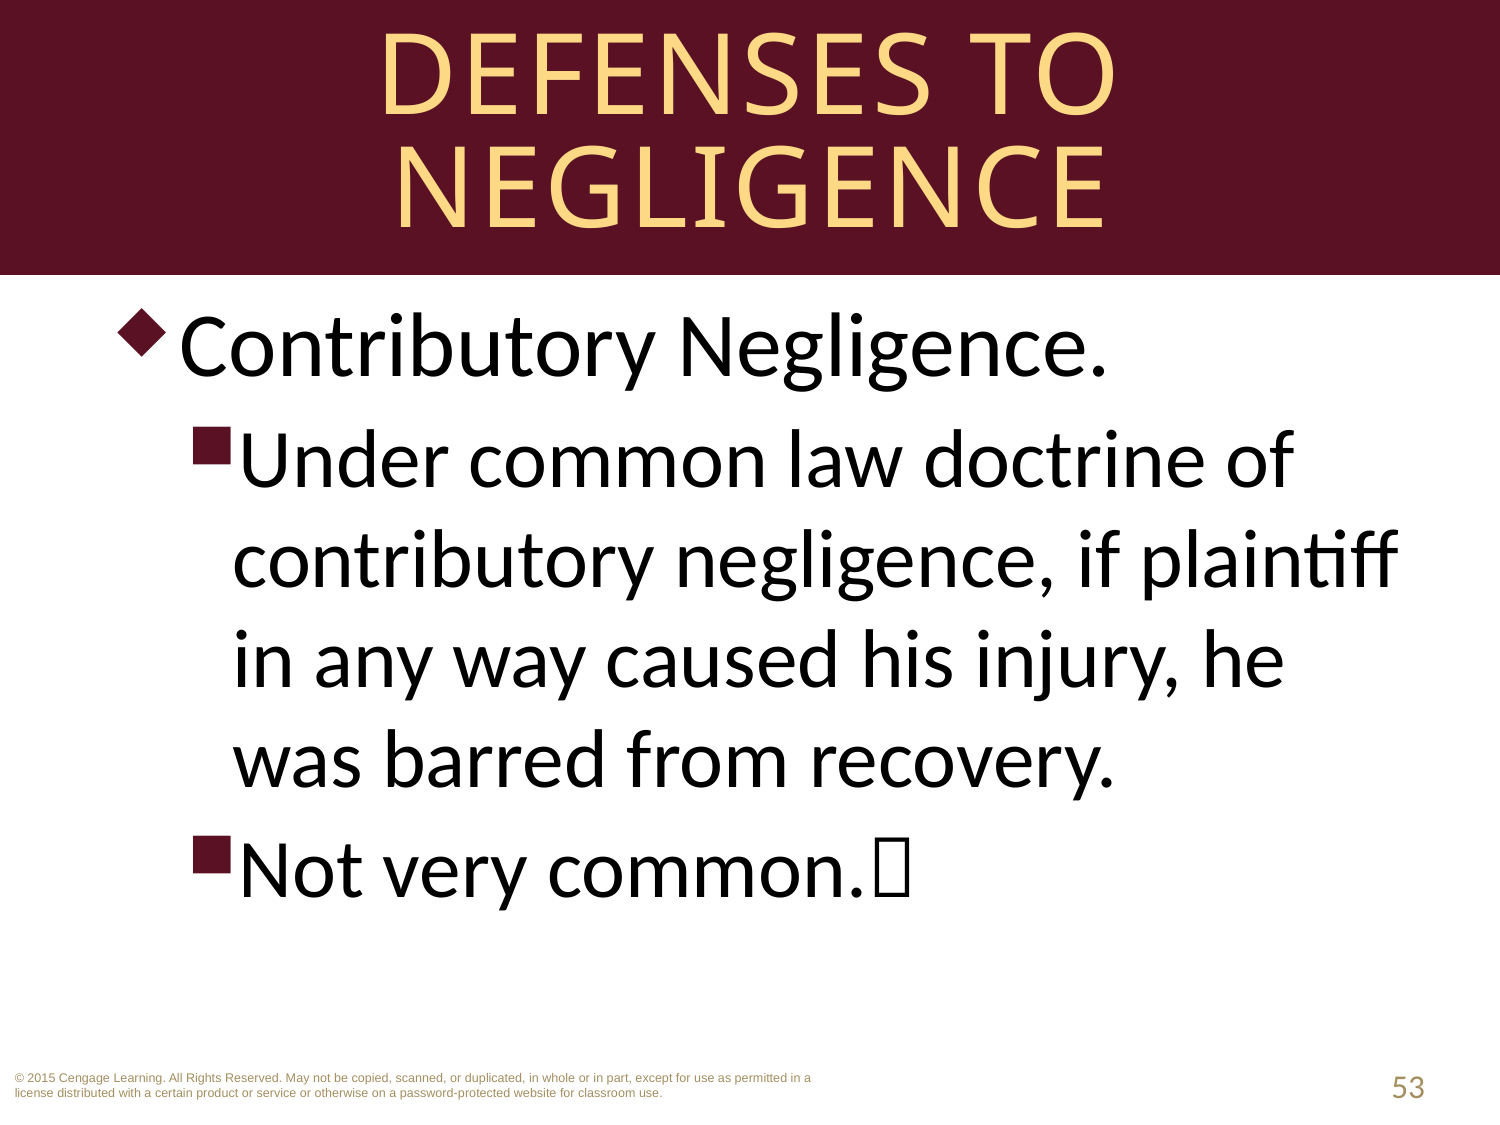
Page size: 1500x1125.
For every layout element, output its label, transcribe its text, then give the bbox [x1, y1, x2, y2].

list Contributory Negligence. Under common law doctrine of contributory negligence, if plaintiff in any way caused his injury, he was barred from recovery. Not very common. [74, 277, 1426, 1051]
title Defenses to Negligence [0, 0, 1500, 275]
slide_number 53 [1299, 1052, 1425, 1113]
